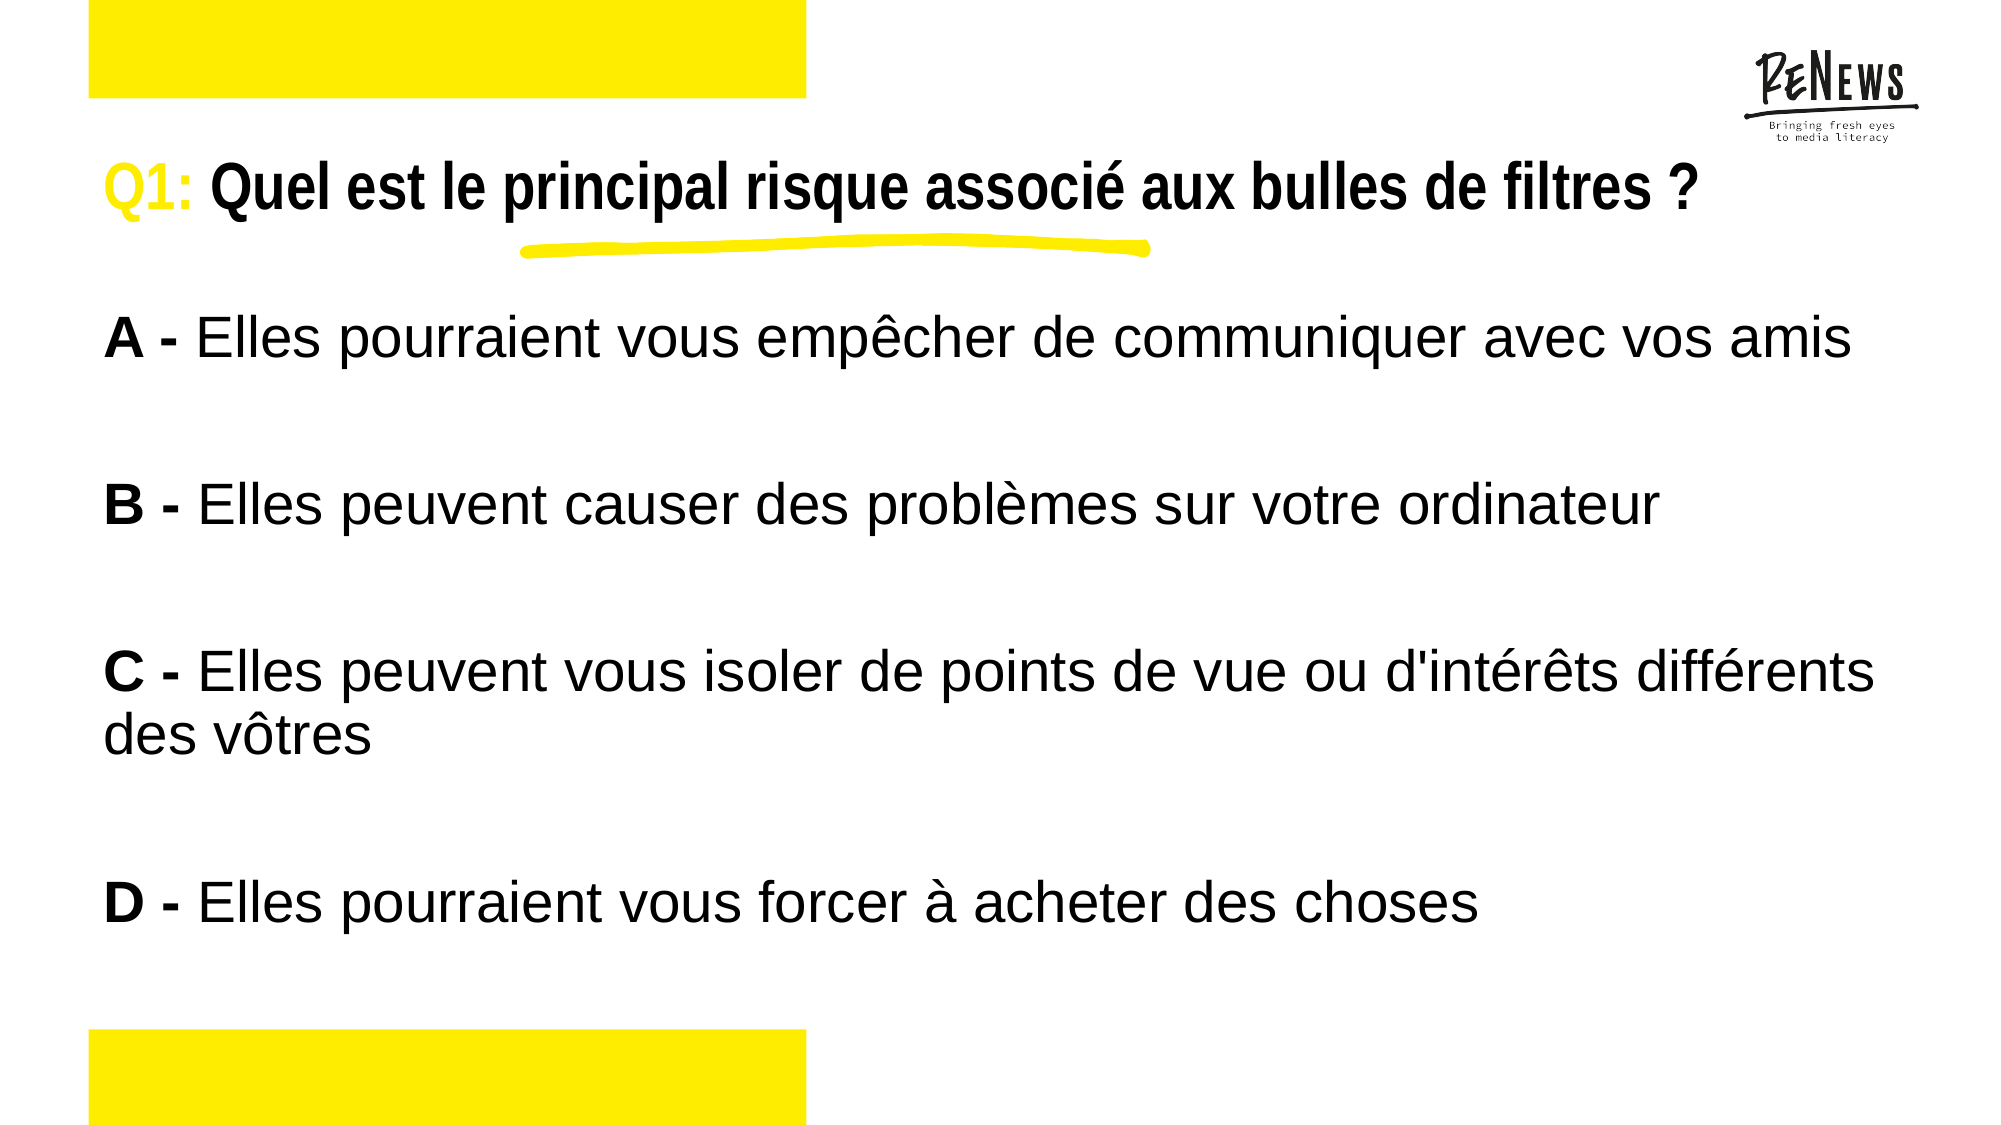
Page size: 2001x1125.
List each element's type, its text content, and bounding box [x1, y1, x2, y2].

list A - Elles pourraient vous empêcher de communiquer avec vos amis B - Elles peuvent causer des problèmes sur votre ordinateur C - Elles peuvent vous isoler de points de vue ou d'intérêts différents des vôtres D - Elles pourraient vous forcer à acheter des choses [88, 299, 1919, 1014]
picture [519, 233, 1151, 259]
text_box [88, 1028, 807, 1125]
title Q1: Quel est le principal risque associé aux bulles de filtres ? [88, 98, 1719, 278]
picture [1744, 50, 1919, 147]
text_box [1735, 0, 1936, 199]
text_box [88, 0, 807, 99]
